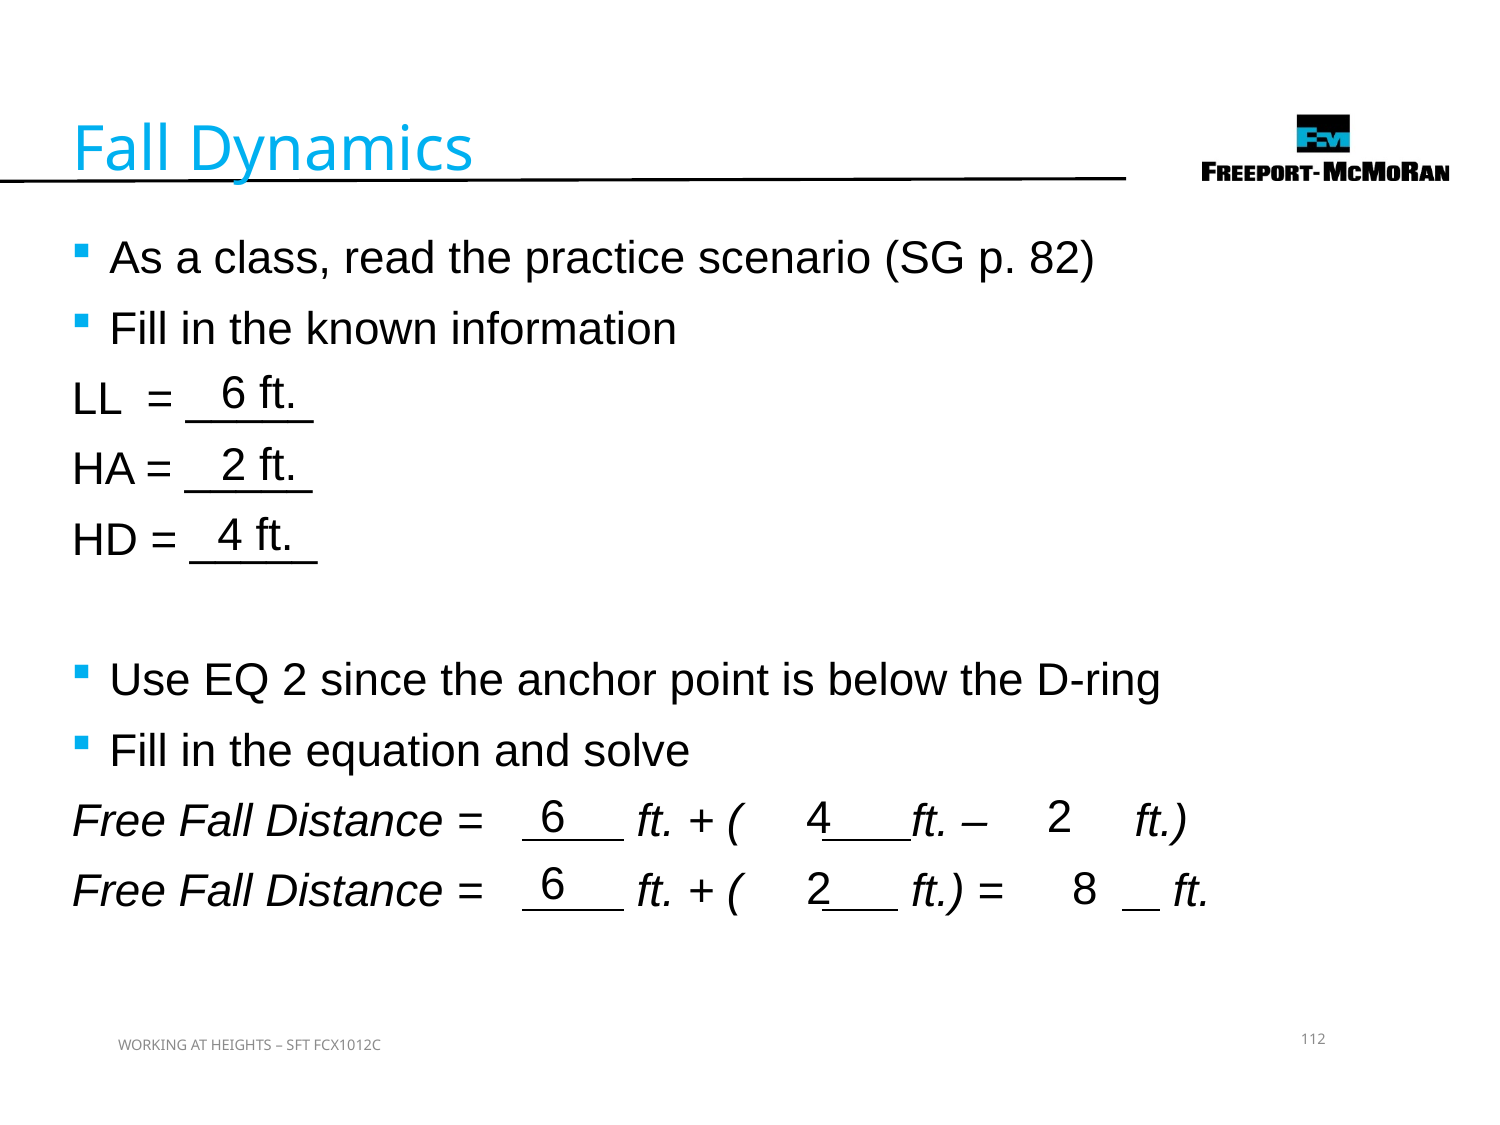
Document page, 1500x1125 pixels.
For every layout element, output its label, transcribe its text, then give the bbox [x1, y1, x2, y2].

text_box 2 [791, 851, 888, 921]
text_box 4 [791, 780, 888, 850]
text_box 8 [1057, 851, 1154, 921]
text_box 4 ft. [202, 497, 324, 568]
picture [1202, 113, 1450, 181]
text_box 2 ft. [206, 427, 324, 497]
slide_number 112 [1126, 1010, 1500, 1070]
text_box Fall Dynamics [57, 100, 1081, 227]
list As a class, read the practice scenario (SG p. 82) Fill in the known information LL = _____ HA = _____ HD = _____ Use EQ 2 since the anchor point is below the D-ring Fill in the equation and solve Free Fall Distance = ft. + ( ft. – ft.) Free Fall Distance = ft. + ( ft.) = ft. [56, 227, 1362, 968]
text_box 6 ft. [206, 355, 324, 426]
text_box 6 [525, 778, 622, 849]
footer WORKING AT HEIGHTS – SFT FCX1012C [103, 1015, 1004, 1076]
text_box 2 [1032, 778, 1129, 849]
text_box 6 [525, 849, 622, 917]
